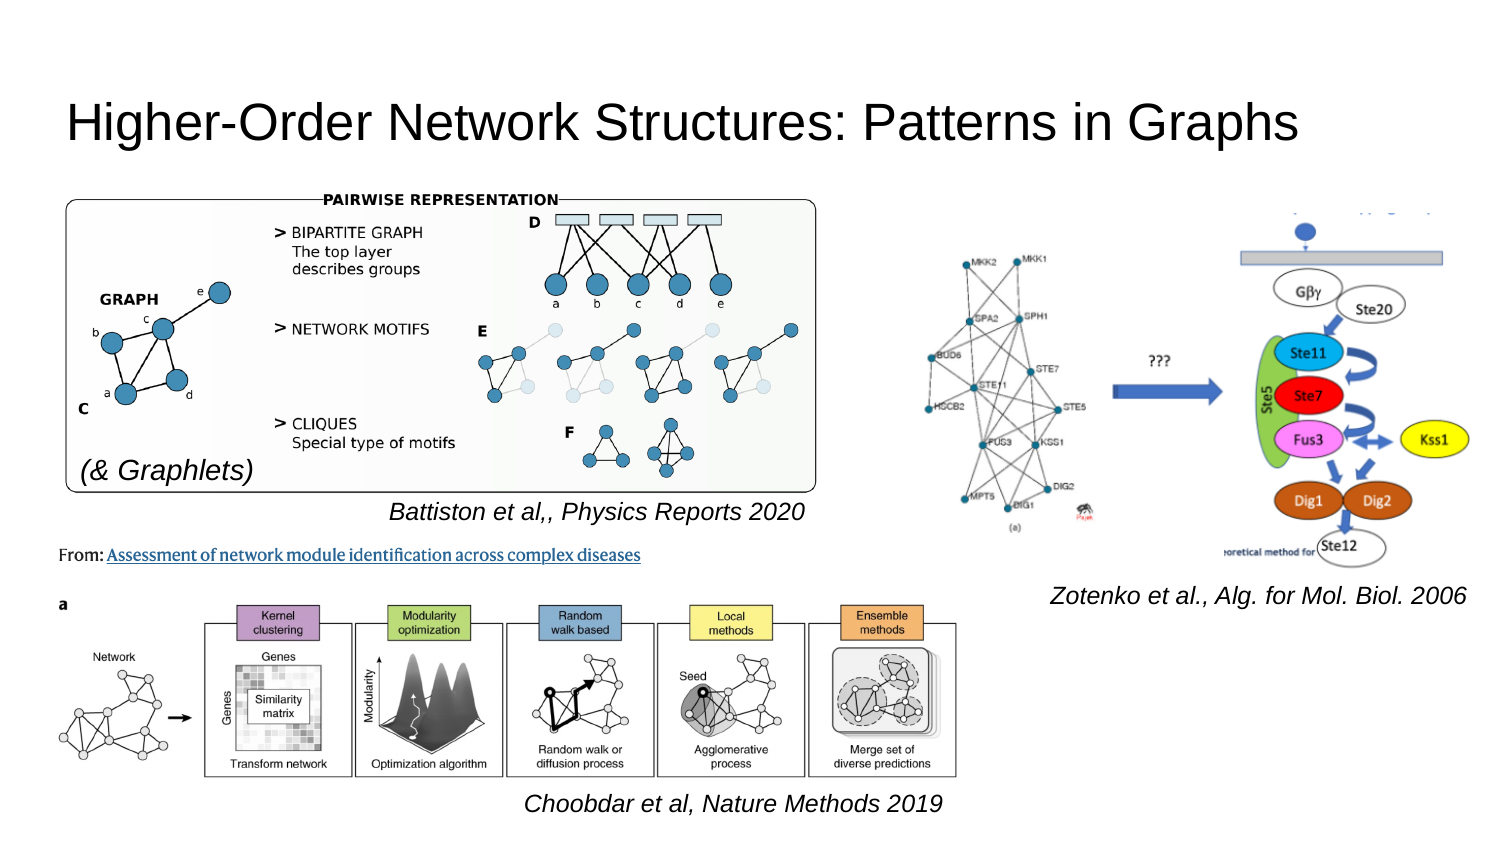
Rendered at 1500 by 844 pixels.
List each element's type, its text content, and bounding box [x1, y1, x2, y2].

title Higher-Order Network Structures: Patterns in Graphs [51, 72, 1449, 167]
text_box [908, 213, 1484, 625]
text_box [62, 188, 830, 530]
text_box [43, 532, 974, 834]
